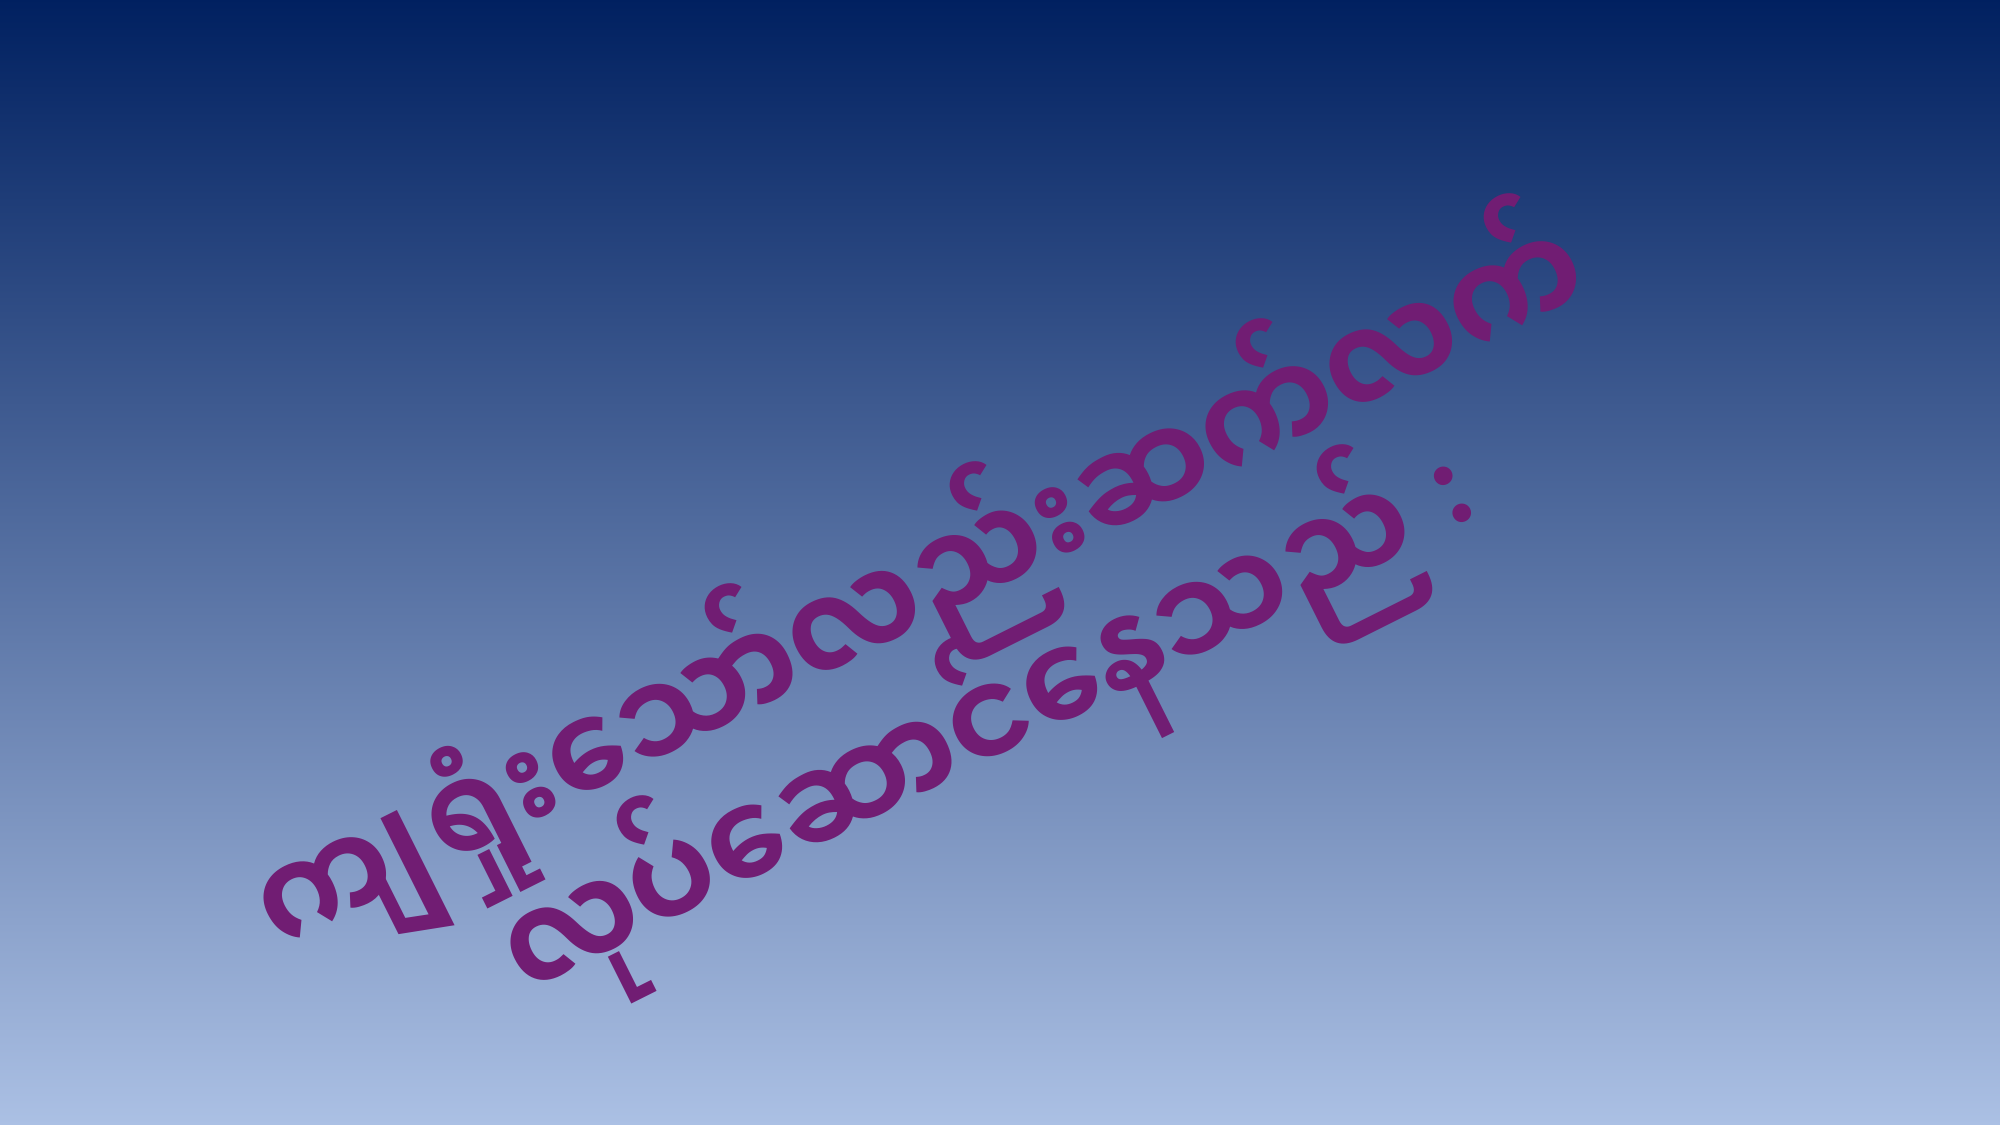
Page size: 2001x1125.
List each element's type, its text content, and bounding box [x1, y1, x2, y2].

text_box ကျရှုံးသော်လည်းဆက်လက်လုပ်ဆောင်နေသည် : [146, 134, 1748, 1125]
